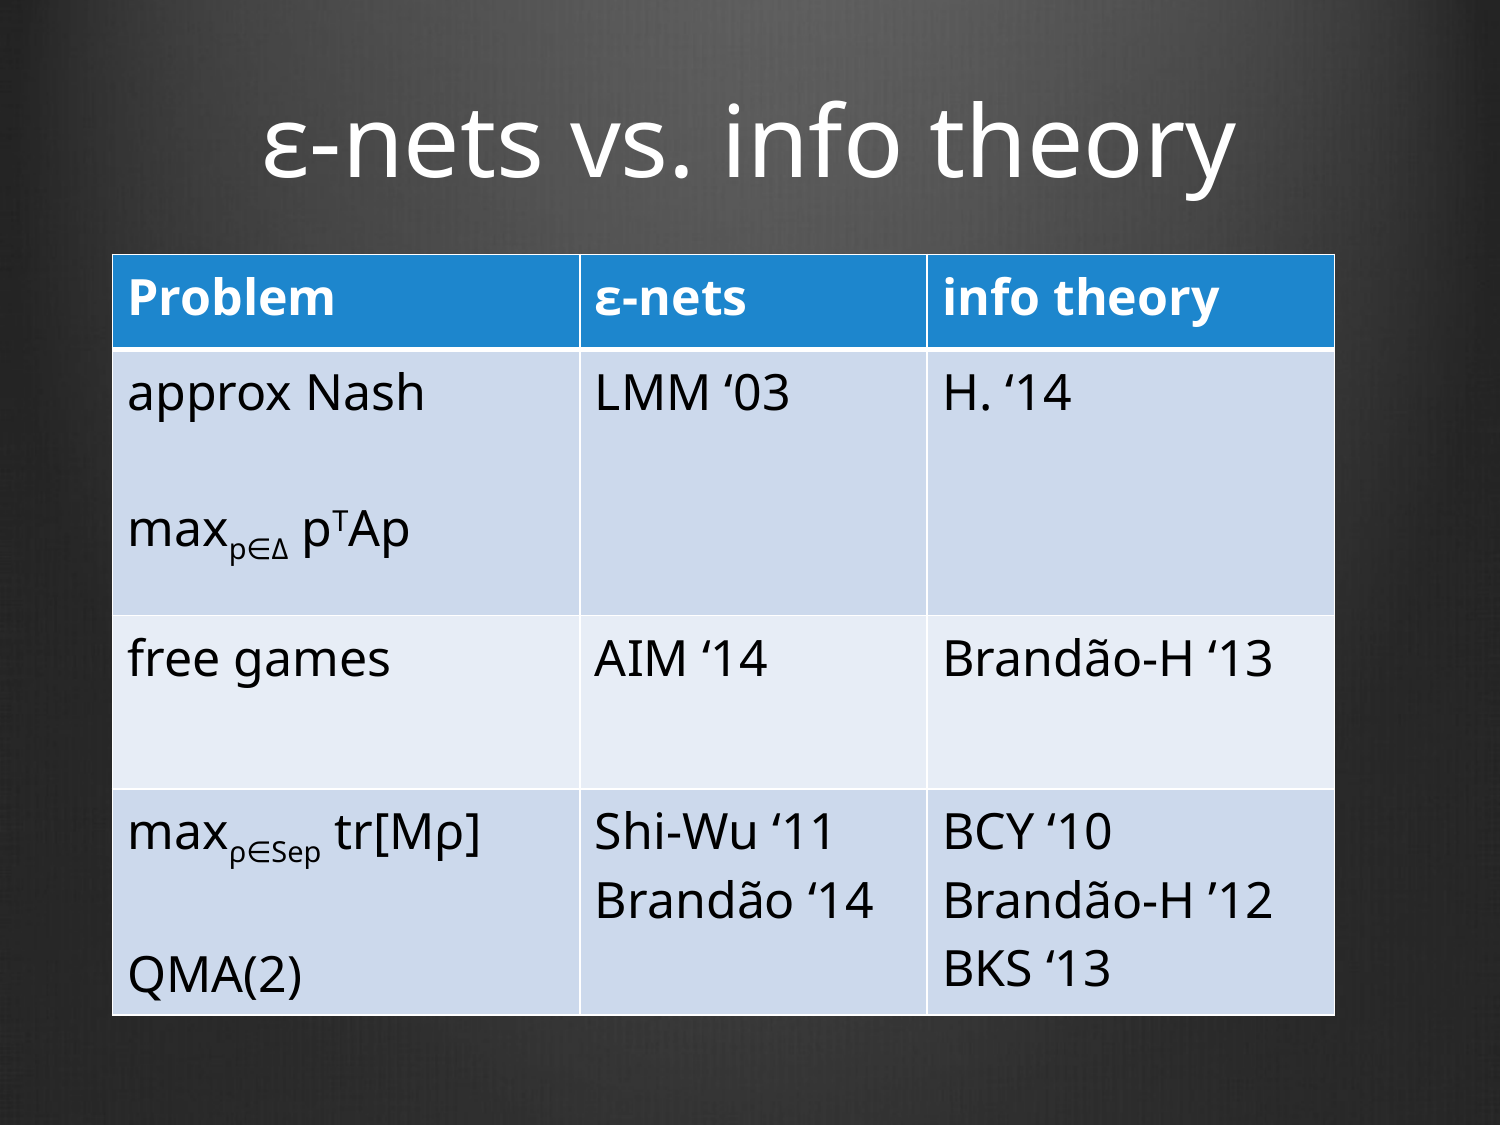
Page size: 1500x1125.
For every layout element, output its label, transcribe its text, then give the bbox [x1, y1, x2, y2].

table_cell LMM ‘03 [581, 352, 926, 615]
title ε-nets vs. info theory [112, 19, 1388, 255]
table_cell free games [113, 616, 579, 788]
table_cell H. ‘14 [928, 352, 1334, 615]
table_header Problem [113, 255, 579, 347]
table_header info theory [928, 255, 1334, 347]
table_header ε-nets [581, 255, 926, 347]
table_cell Shi-Wu ‘11 Brandão ‘14 [581, 790, 926, 1014]
table_cell maxρ∈Sep tr[Mρ] QMA(2) [113, 790, 579, 1014]
table_cell approx Nash maxp∈Δ pTAp [113, 352, 579, 615]
table_cell Brandão-H ‘13 [928, 616, 1334, 788]
table_cell BCY ‘10 Brandão-H ’12 BKS ‘13 [928, 790, 1334, 1014]
table_cell AIM ‘14 [581, 616, 926, 788]
